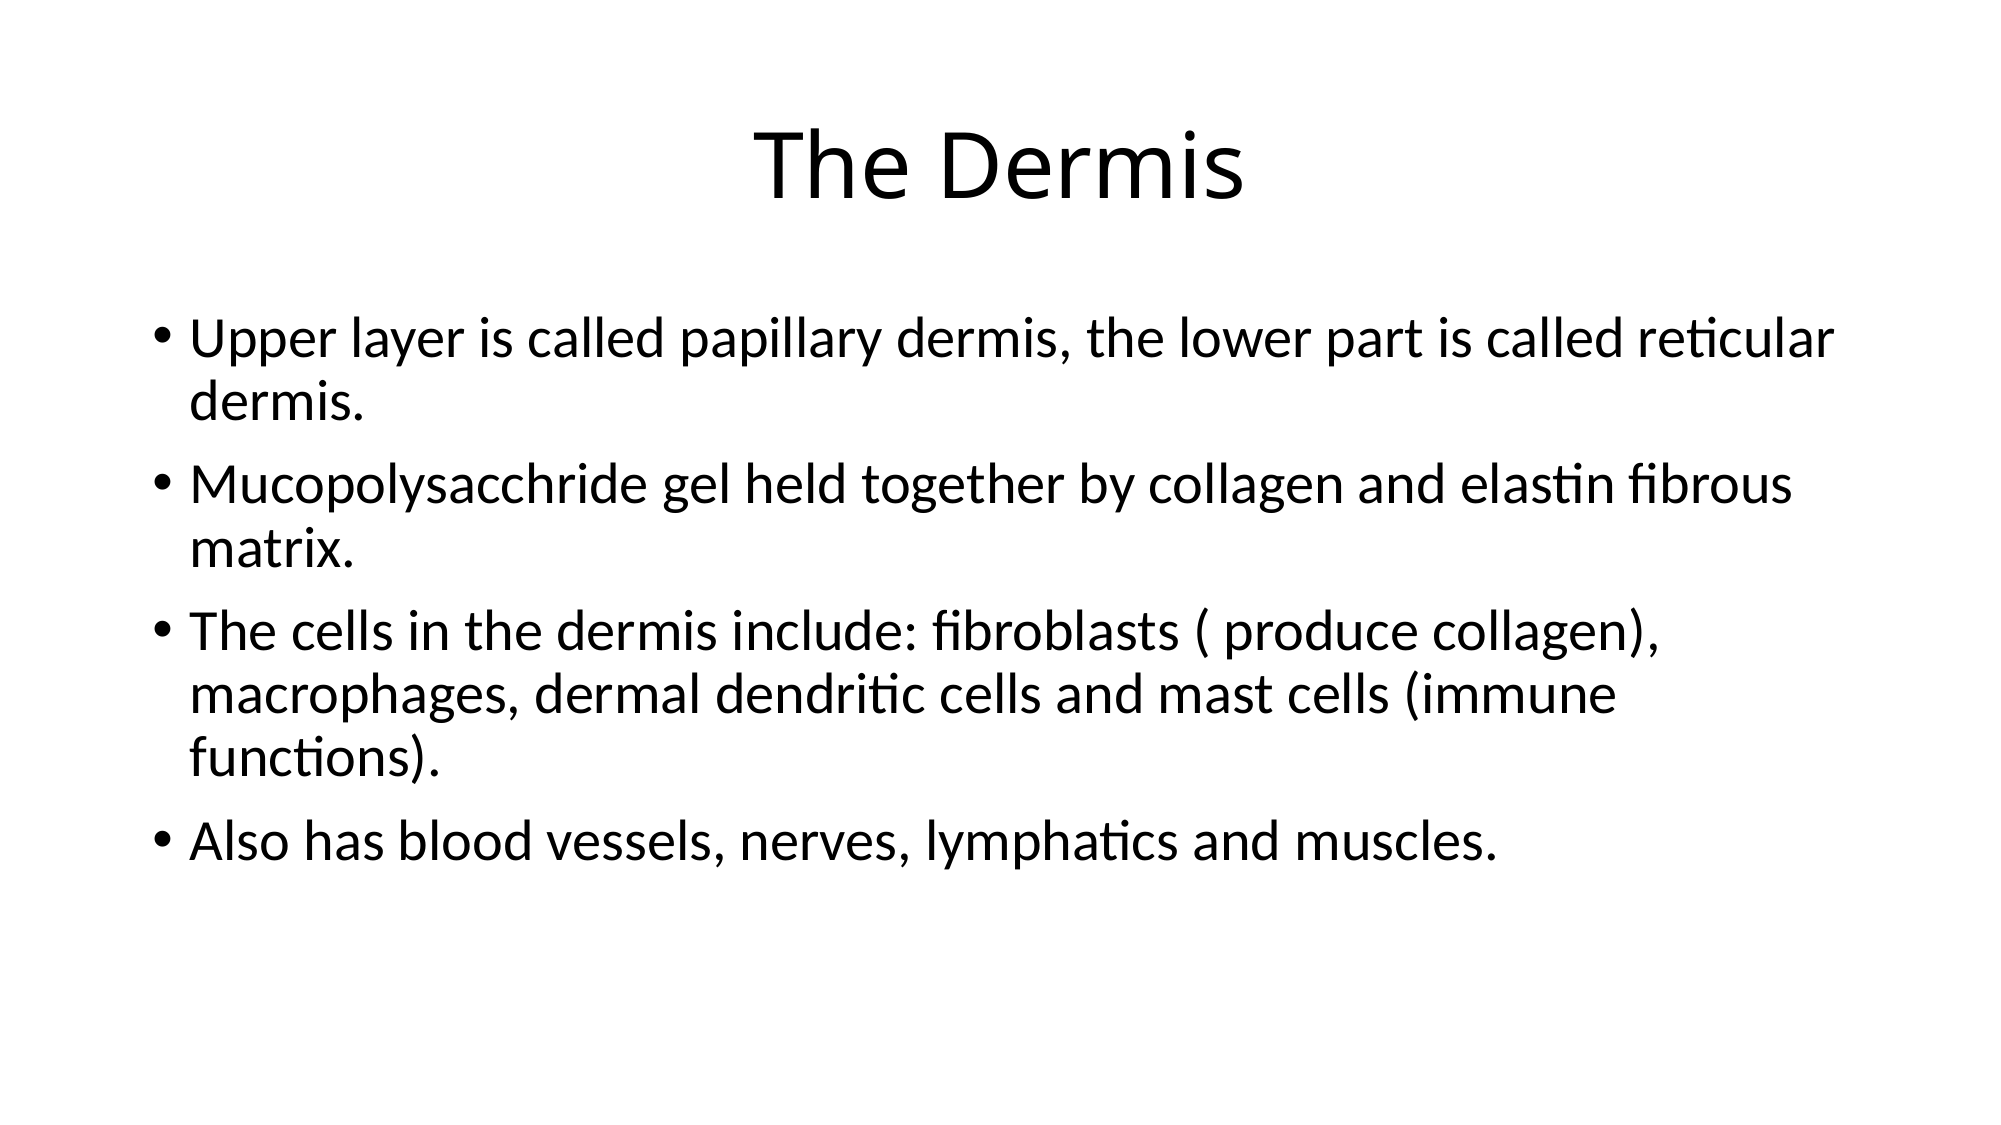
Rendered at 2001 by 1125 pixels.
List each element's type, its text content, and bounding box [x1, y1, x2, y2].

title The Dermis [137, 59, 1863, 278]
list Upper layer is called papillary dermis, the lower part is called reticular dermis. Mucopolysacchride gel held together by collagen and elastin fibrous matrix. The cells in the dermis include: fibroblasts ( produce collagen), macrophages, dermal dendritic cells and mast cells (immune functions). Also has blood vessels, nerves, lymphatics and muscles. [137, 299, 1863, 1014]
